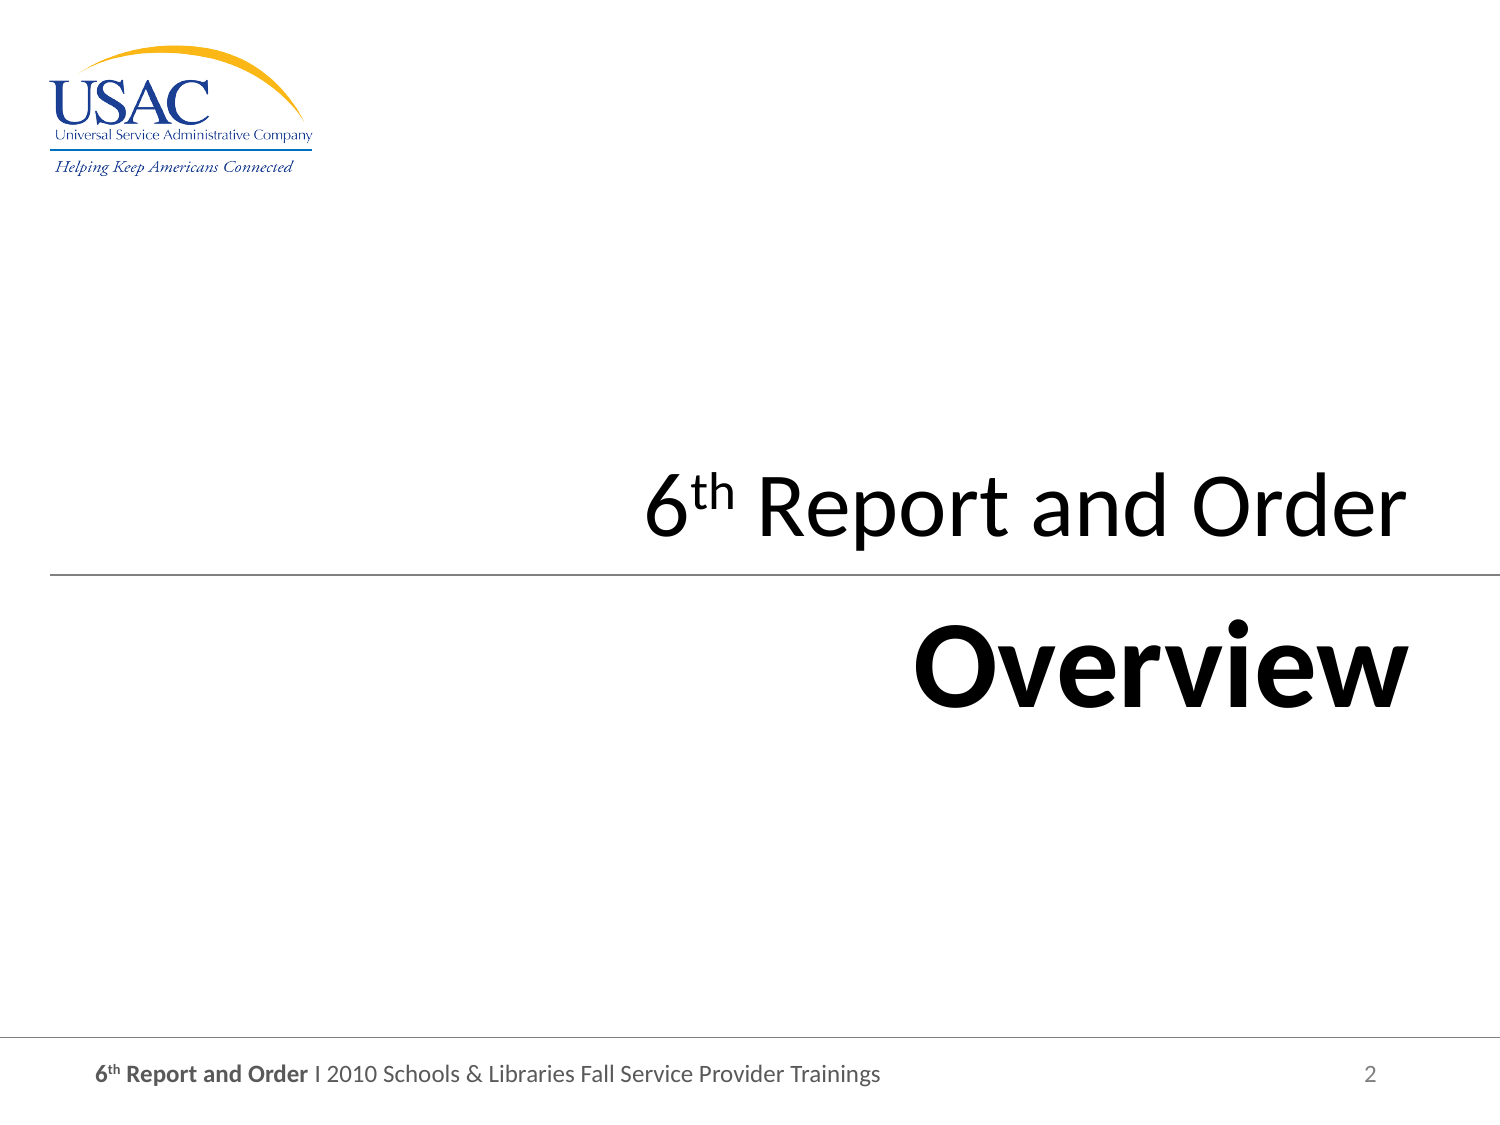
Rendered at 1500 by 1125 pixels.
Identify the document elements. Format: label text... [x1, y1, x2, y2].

list 6th Report and Order [150, 437, 1425, 575]
list Overview [150, 575, 1425, 713]
picture [24, 37, 348, 200]
